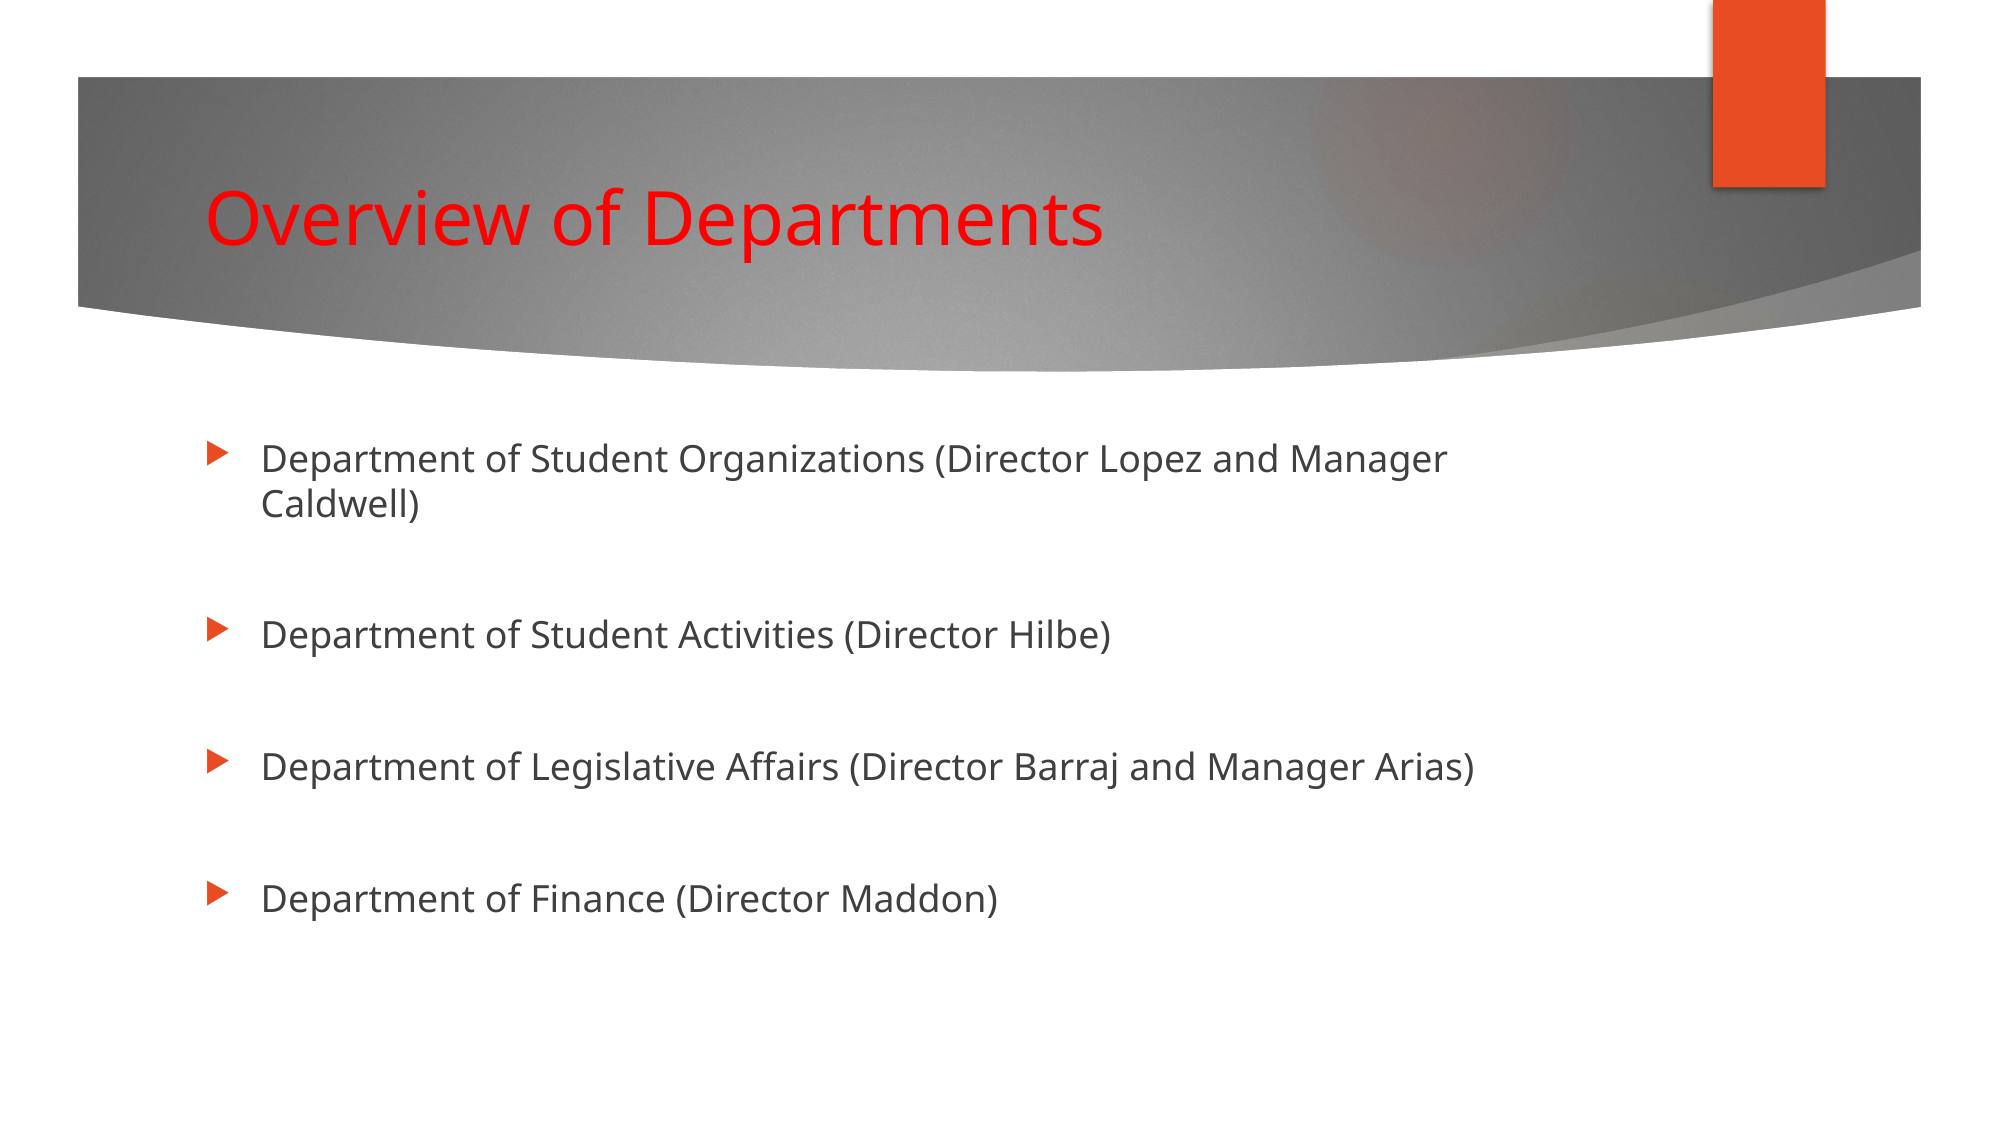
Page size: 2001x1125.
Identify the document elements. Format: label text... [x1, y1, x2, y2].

title Overview of Departments [189, 155, 1627, 275]
list Department of Student Organizations (Director Lopez and Manager Caldwell) Department of Student Activities (Director Hilbe) Department of Legislative Affairs (Director Barraj and Manager Arias) Department of Finance (Director Maddon) [189, 427, 1627, 988]
